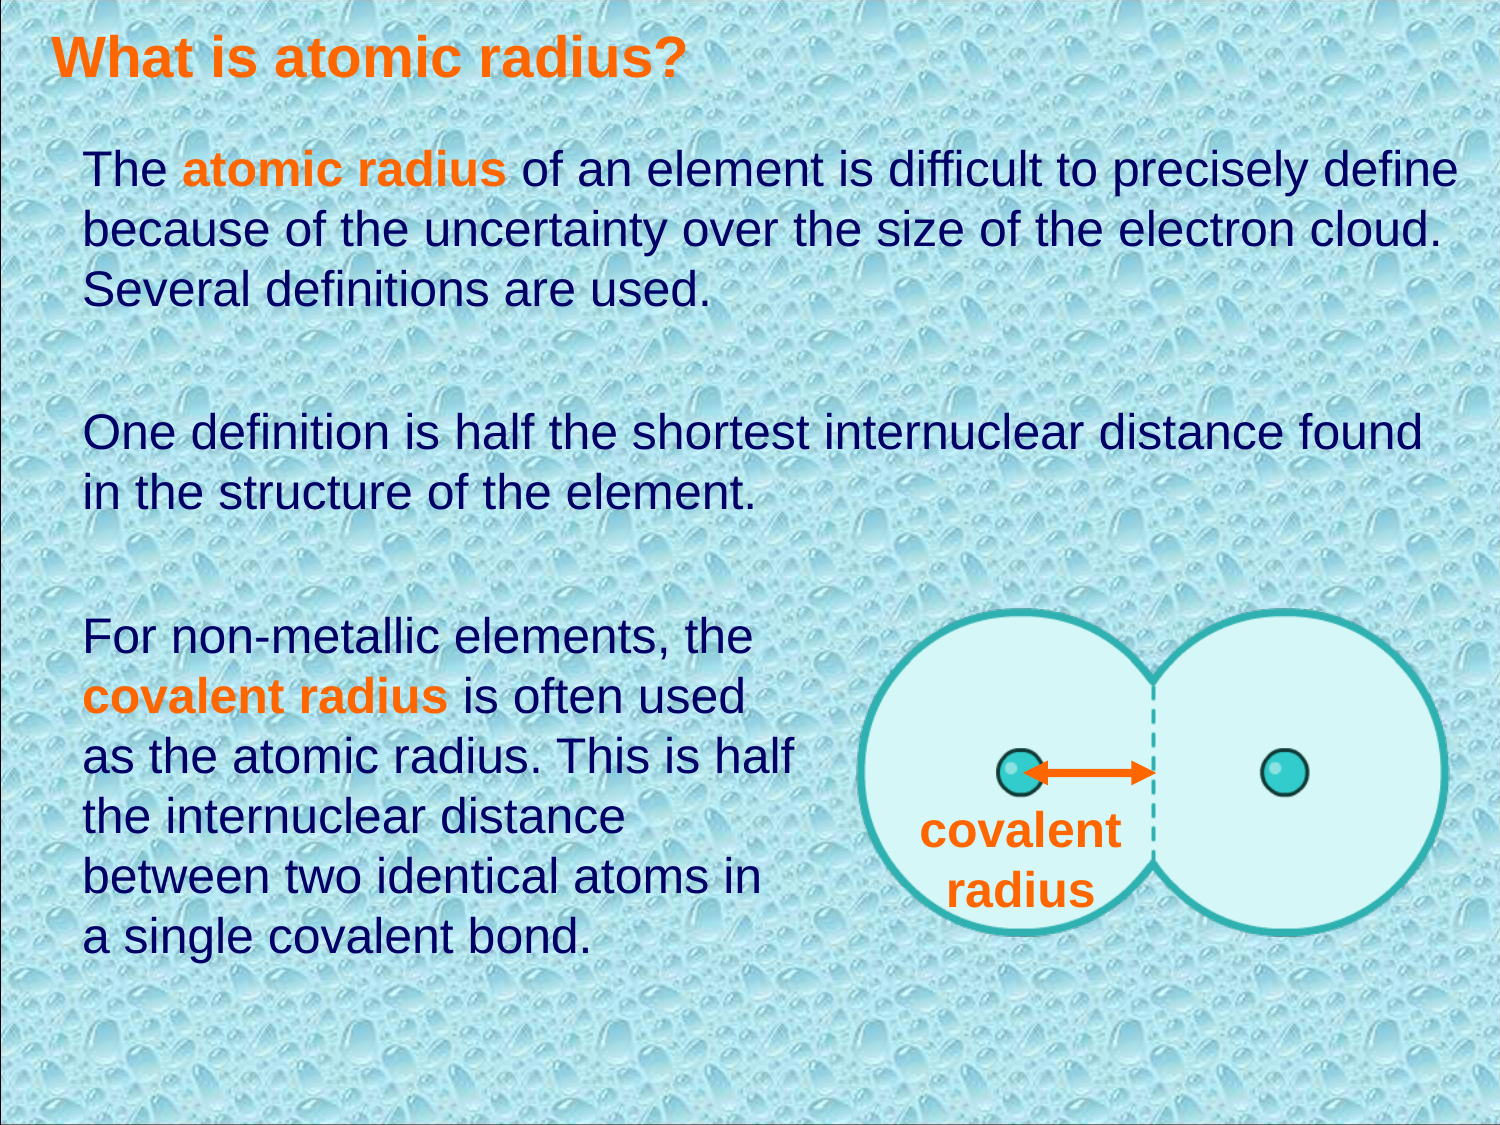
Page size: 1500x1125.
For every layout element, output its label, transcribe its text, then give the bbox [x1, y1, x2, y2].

text_box For non-metallic elements, the covalent radius is often used as the atomic radius. This is half the internuclear distance between two identical atoms in a single covalent bond. [67, 595, 815, 971]
title What is atomic radius? [36, 8, 1225, 99]
picture [0, 0, 1500, 1125]
text_box The atomic radius of an element is difficult to precisely define because of the uncertainty over the size of the electron cloud. Several definitions are used. [67, 128, 1500, 324]
text_box One definition is half the shortest internuclear distance found in the structure of the element. [67, 392, 1469, 527]
